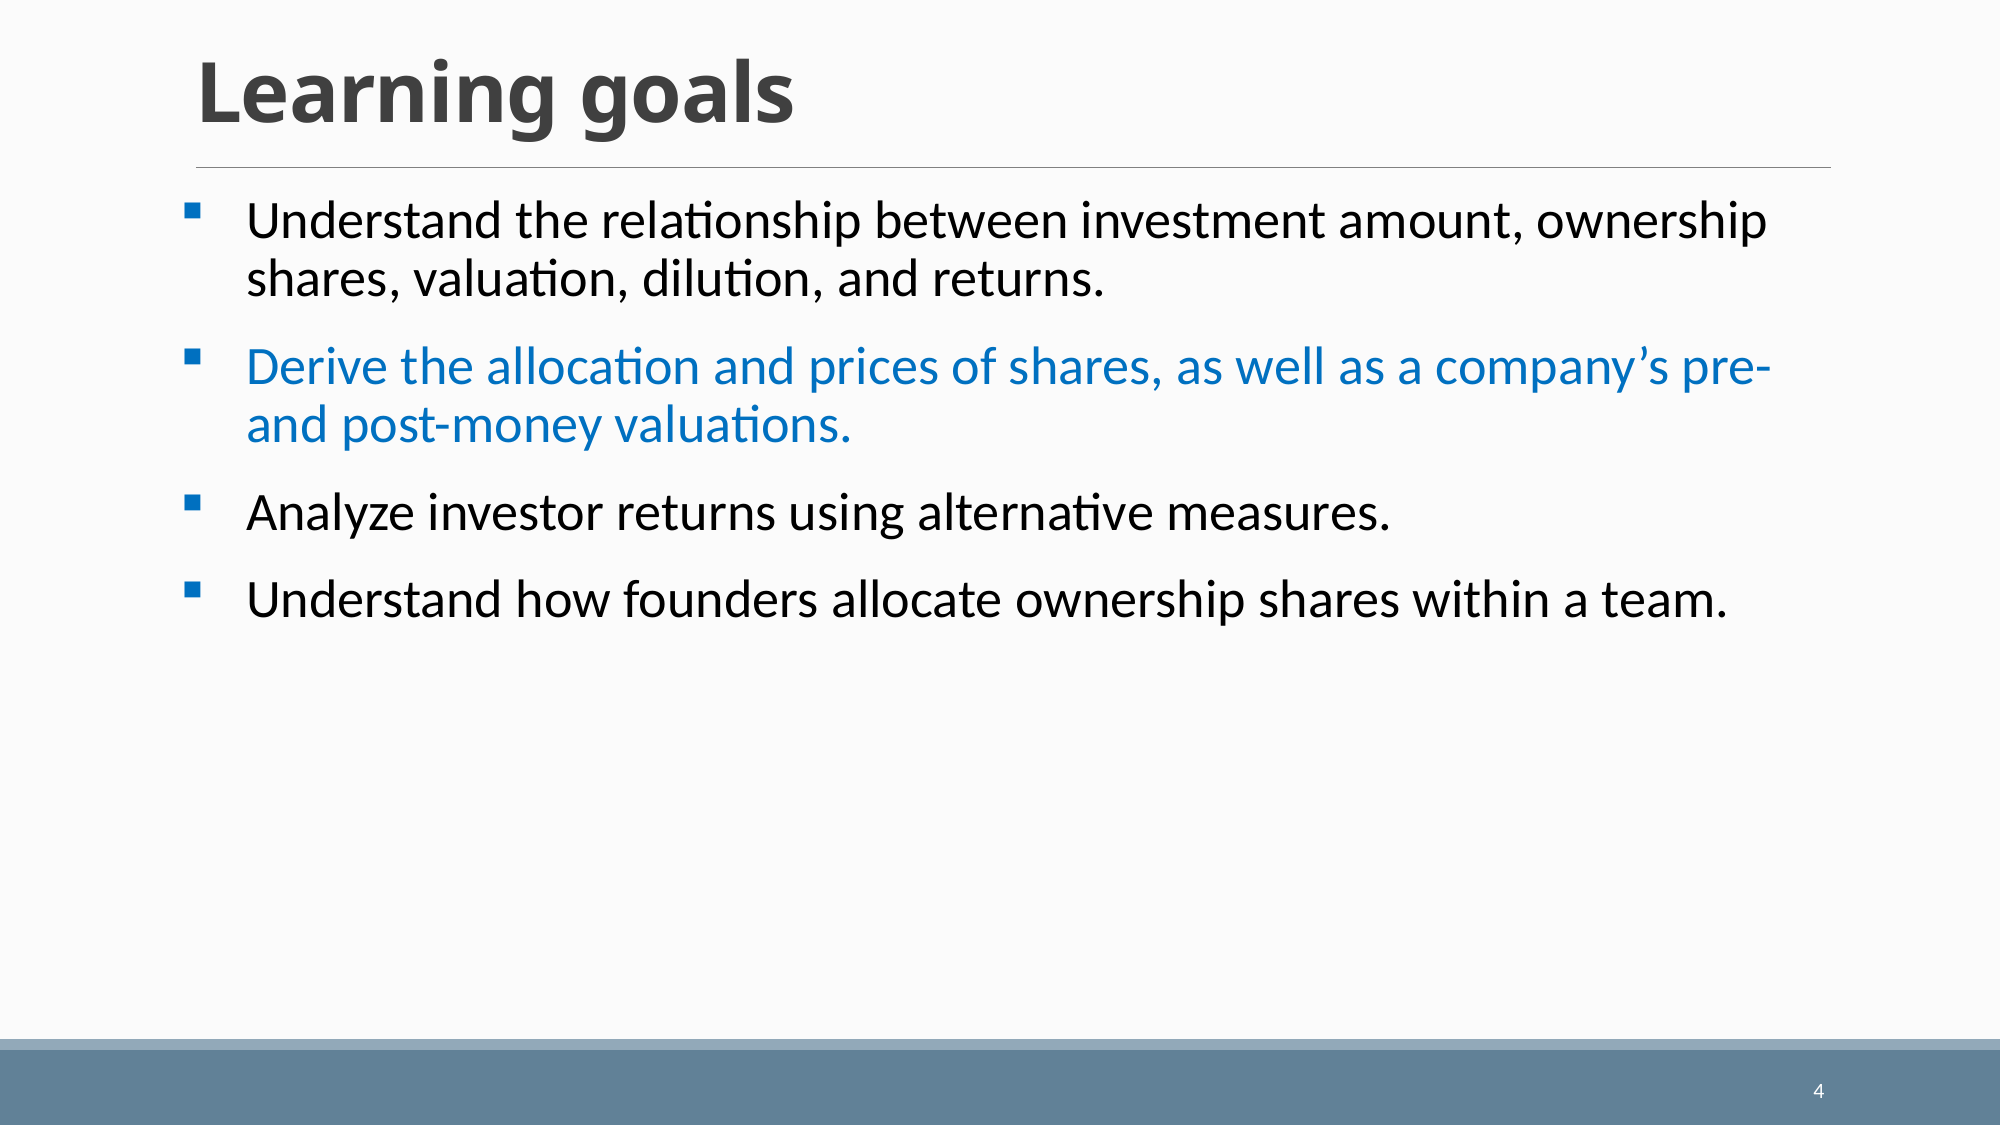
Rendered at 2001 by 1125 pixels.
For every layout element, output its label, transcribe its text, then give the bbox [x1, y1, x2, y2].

slide_number 4 [1624, 1059, 1840, 1120]
list Understand the relationship between investment amount, ownership shares, valuation, dilution, and returns. Derive the allocation and prices of shares, as well as a company’s pre- and post-money valuations. Analyze investor returns using alternative measures. Understand how founders allocate ownership shares within a team. [180, 183, 1830, 991]
title Learning goals [180, 47, 1830, 153]
